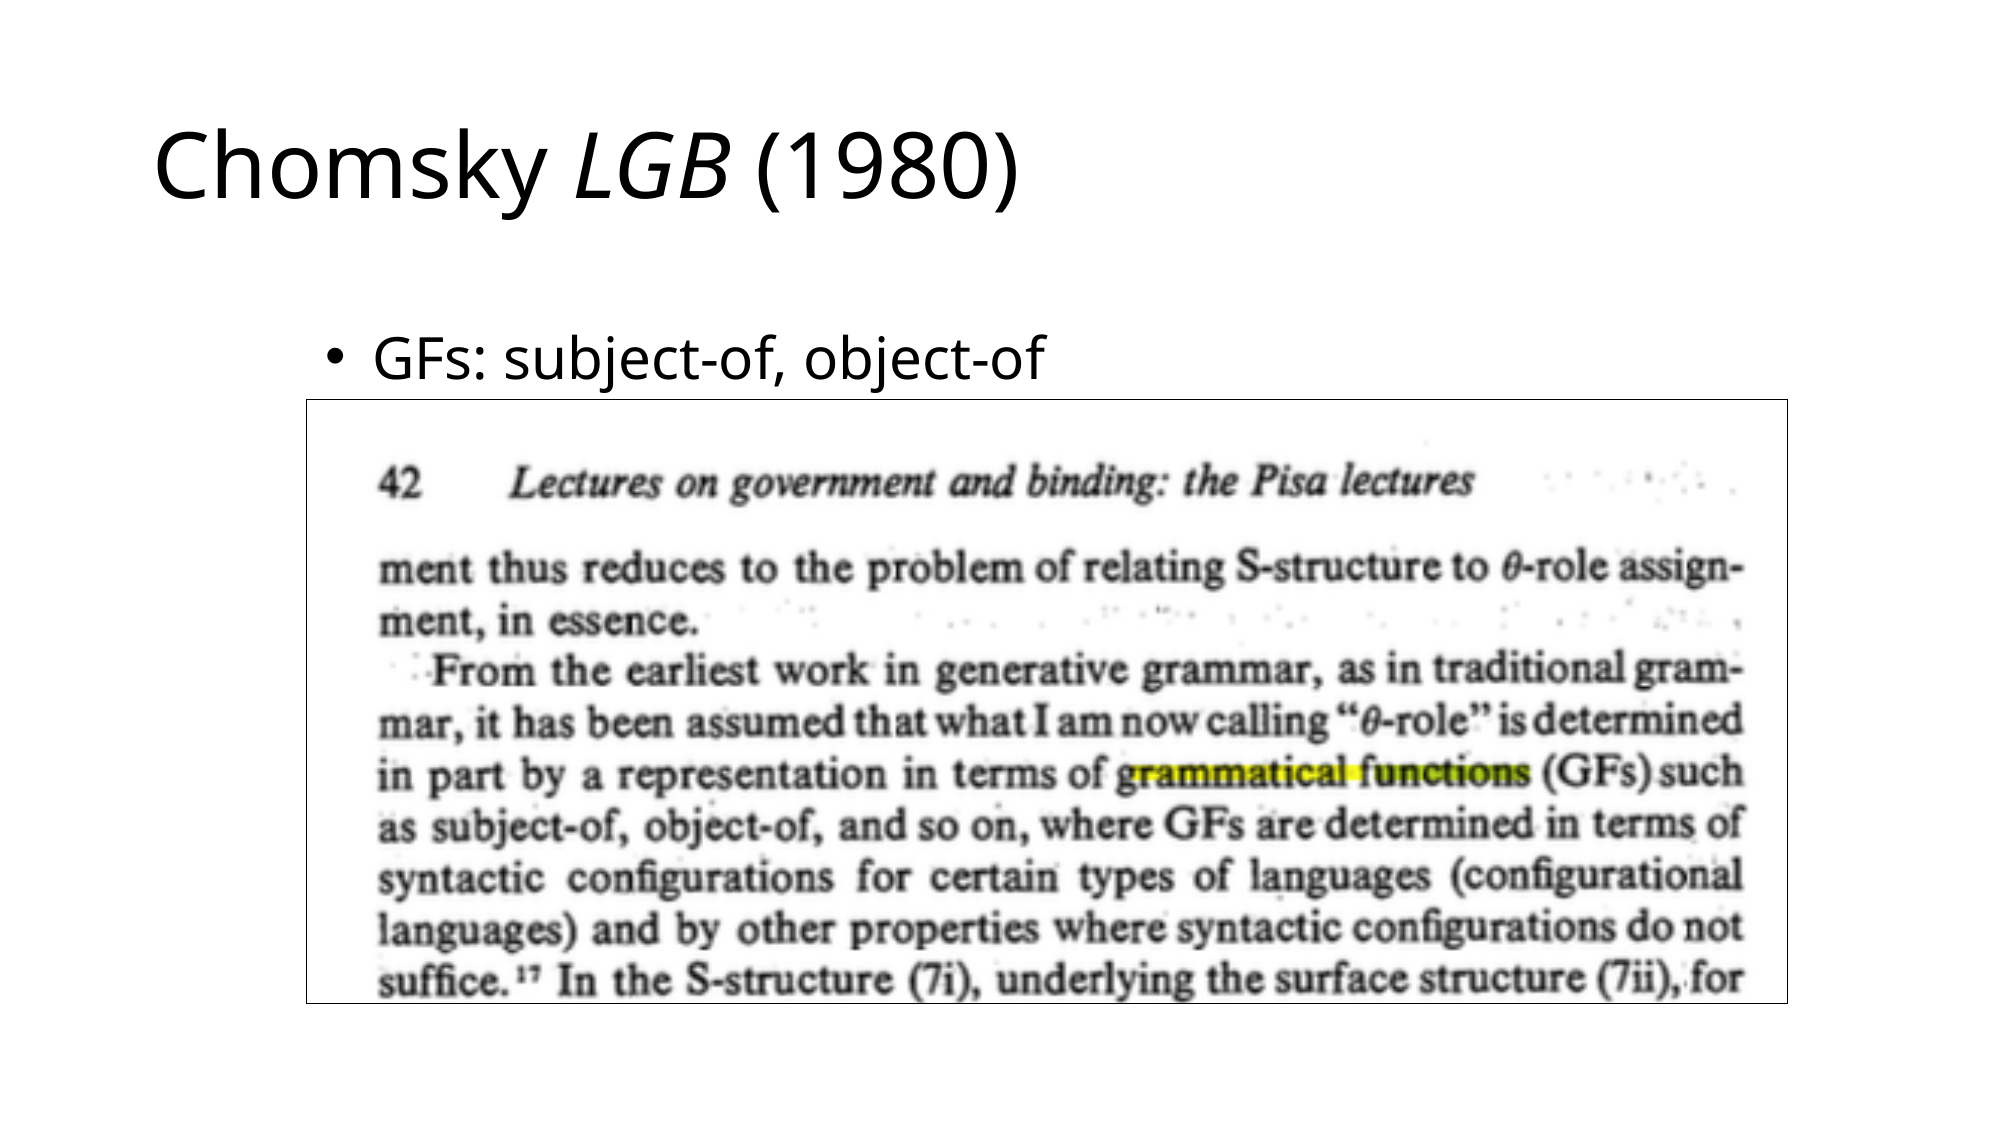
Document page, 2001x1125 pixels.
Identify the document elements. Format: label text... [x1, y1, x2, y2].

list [305, 398, 1789, 1004]
title Chomsky LGB (1980) [137, 59, 1863, 278]
text_box GFs: subject-of, object-of [310, 313, 1061, 398]
